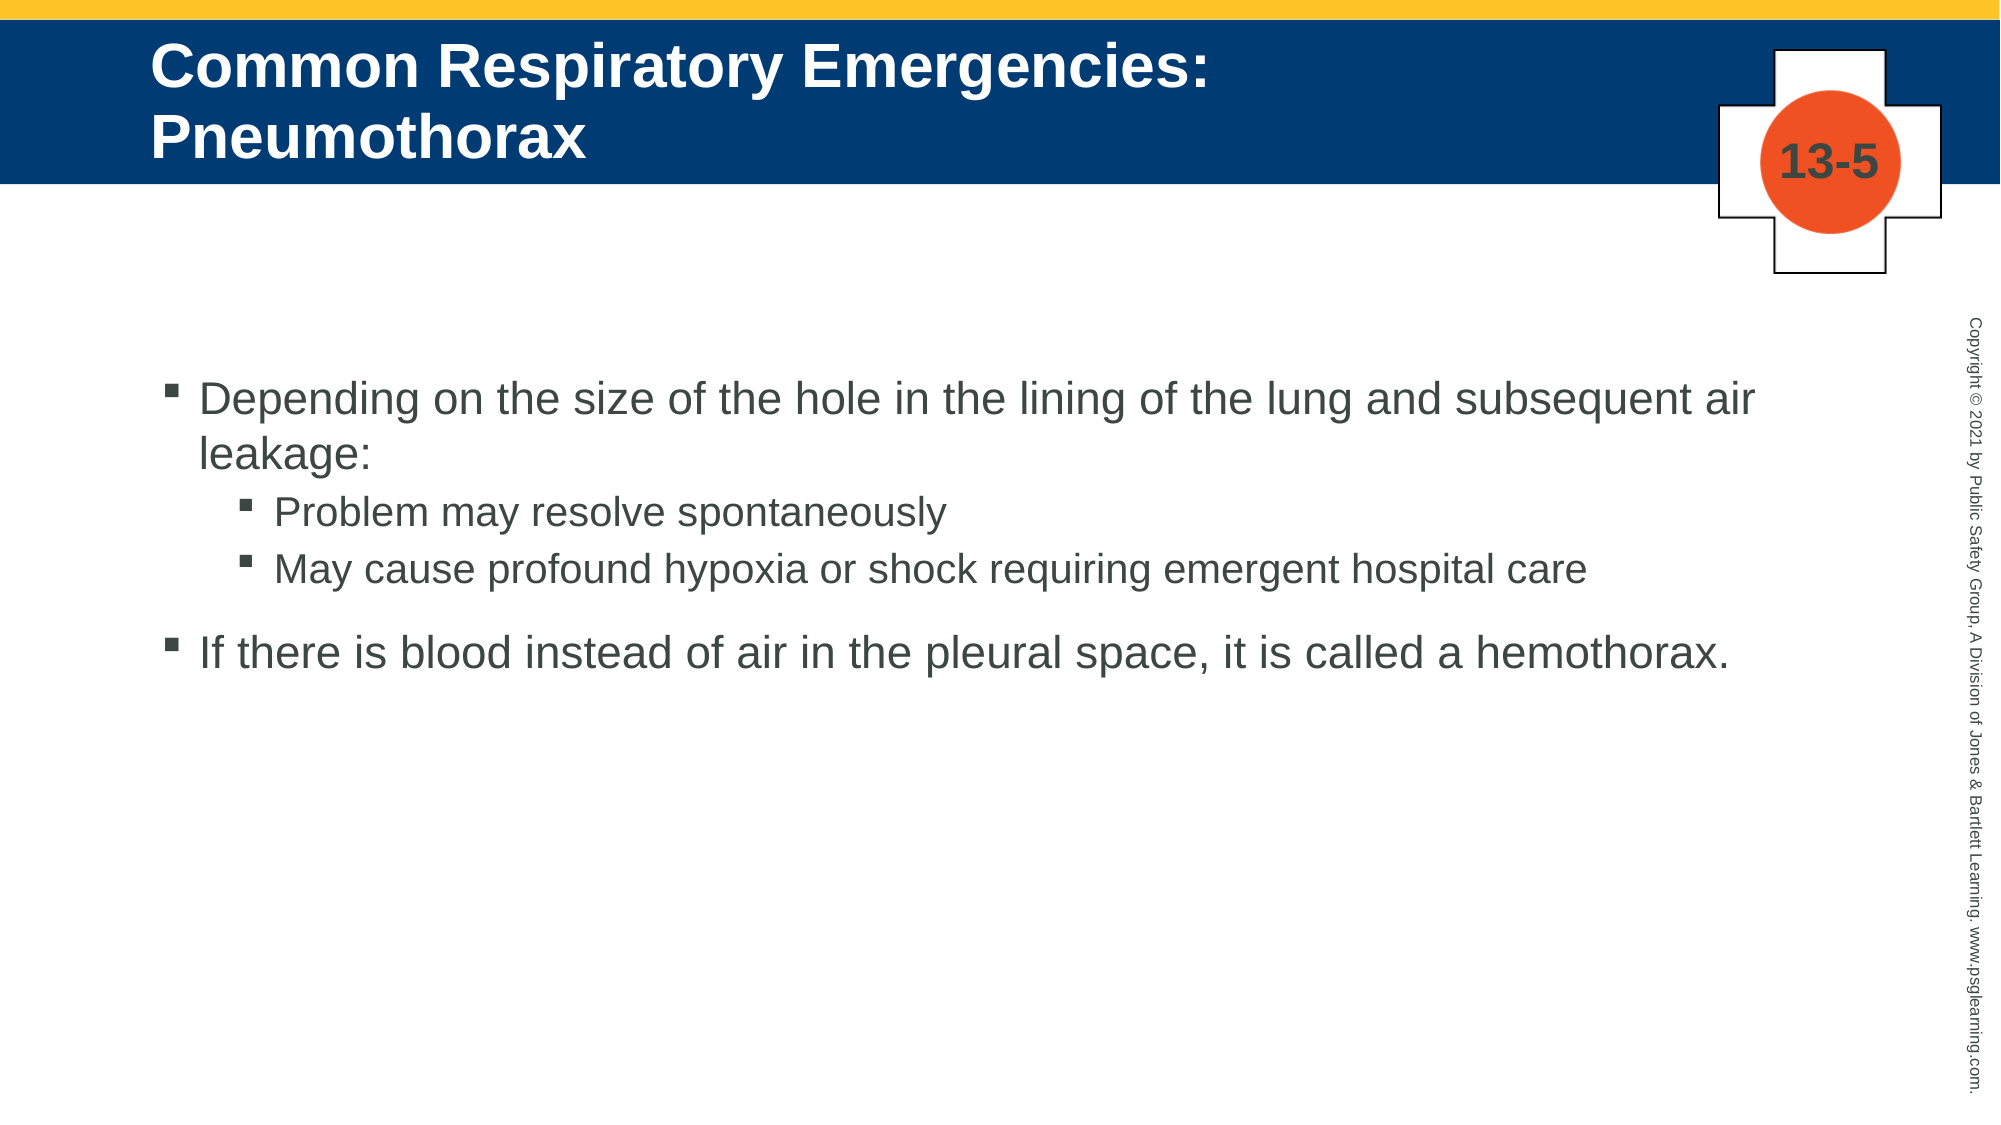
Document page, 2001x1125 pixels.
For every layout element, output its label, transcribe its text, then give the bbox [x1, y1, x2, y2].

title Common Respiratory Emergencies: Pneumothorax [0, 19, 2000, 185]
picture [1718, 49, 1942, 274]
list Depending on the size of the hole in the lining of the lung and subsequent air leakage: Problem may resolve spontaneously May cause profound hypoxia or shock requiring emergent hospital care If there is blood instead of air in the pleural space, it is called a hemothorax. [146, 361, 1859, 1016]
